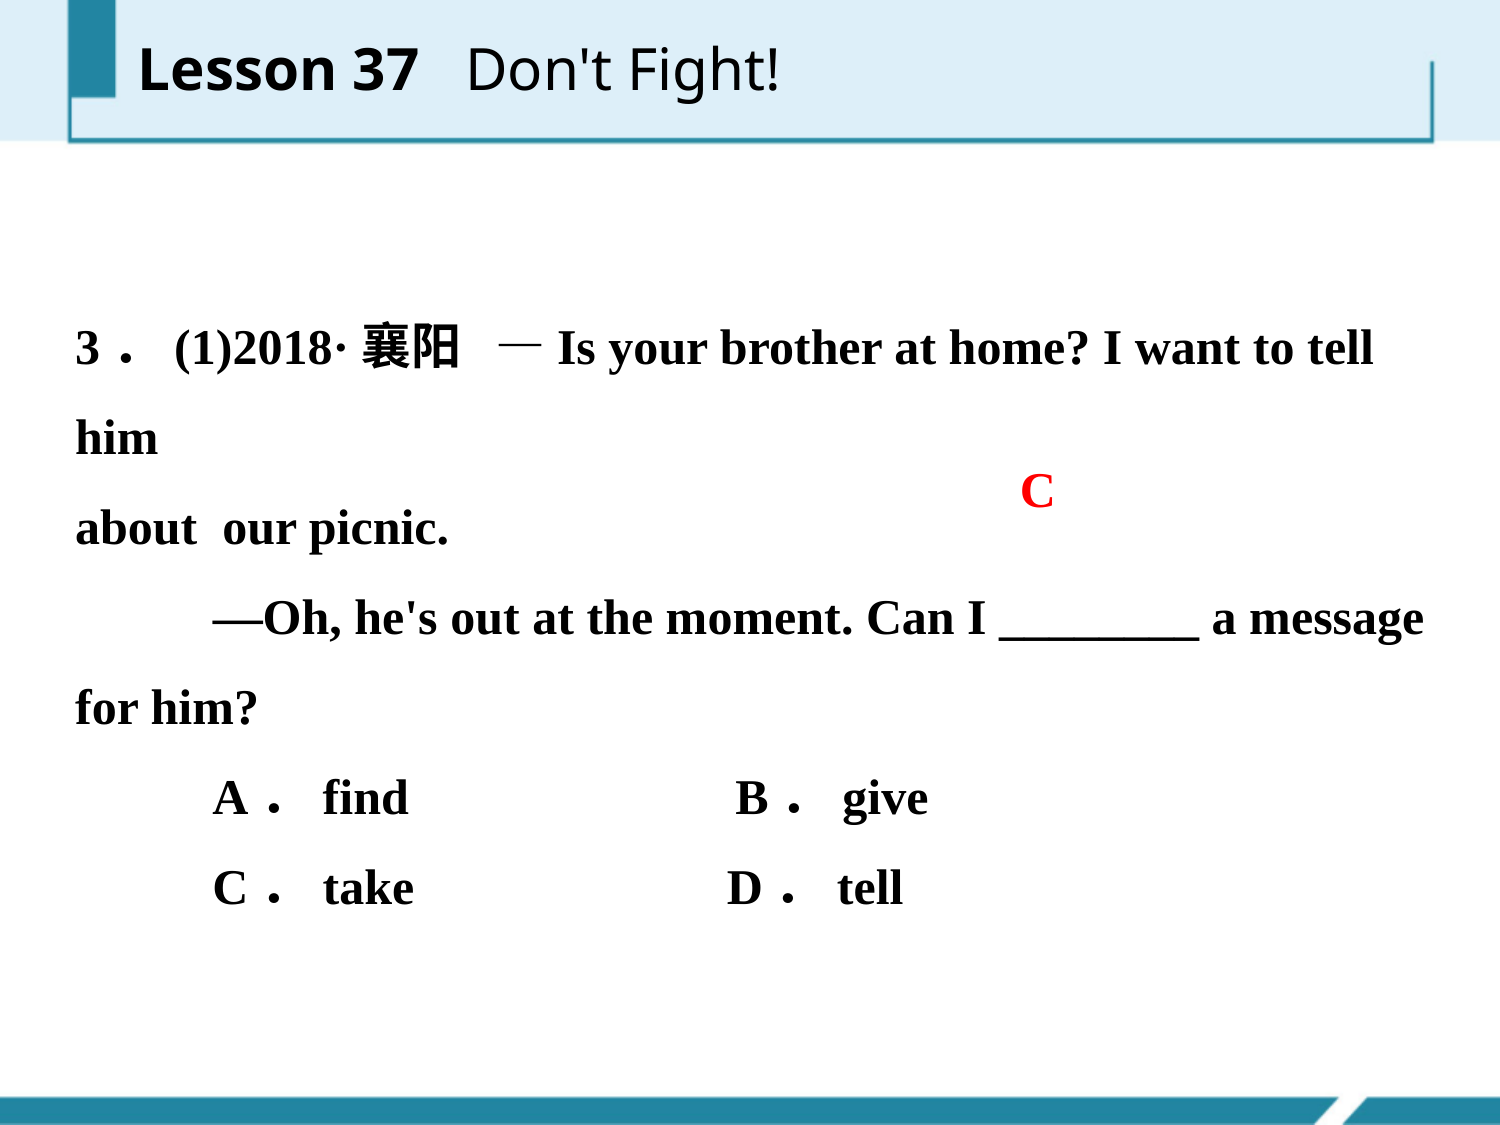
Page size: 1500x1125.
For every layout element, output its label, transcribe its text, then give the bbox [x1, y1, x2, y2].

text_box C [1005, 450, 1057, 525]
text_box 3．(1)2018·襄阳 —Is your brother at home? I want to tell him about our picnic. —Oh, he's out at the moment. Can I ________ a message for him? A．find B．give C．take D．tell [60, 277, 1449, 975]
picture [0, 0, 1500, 1125]
